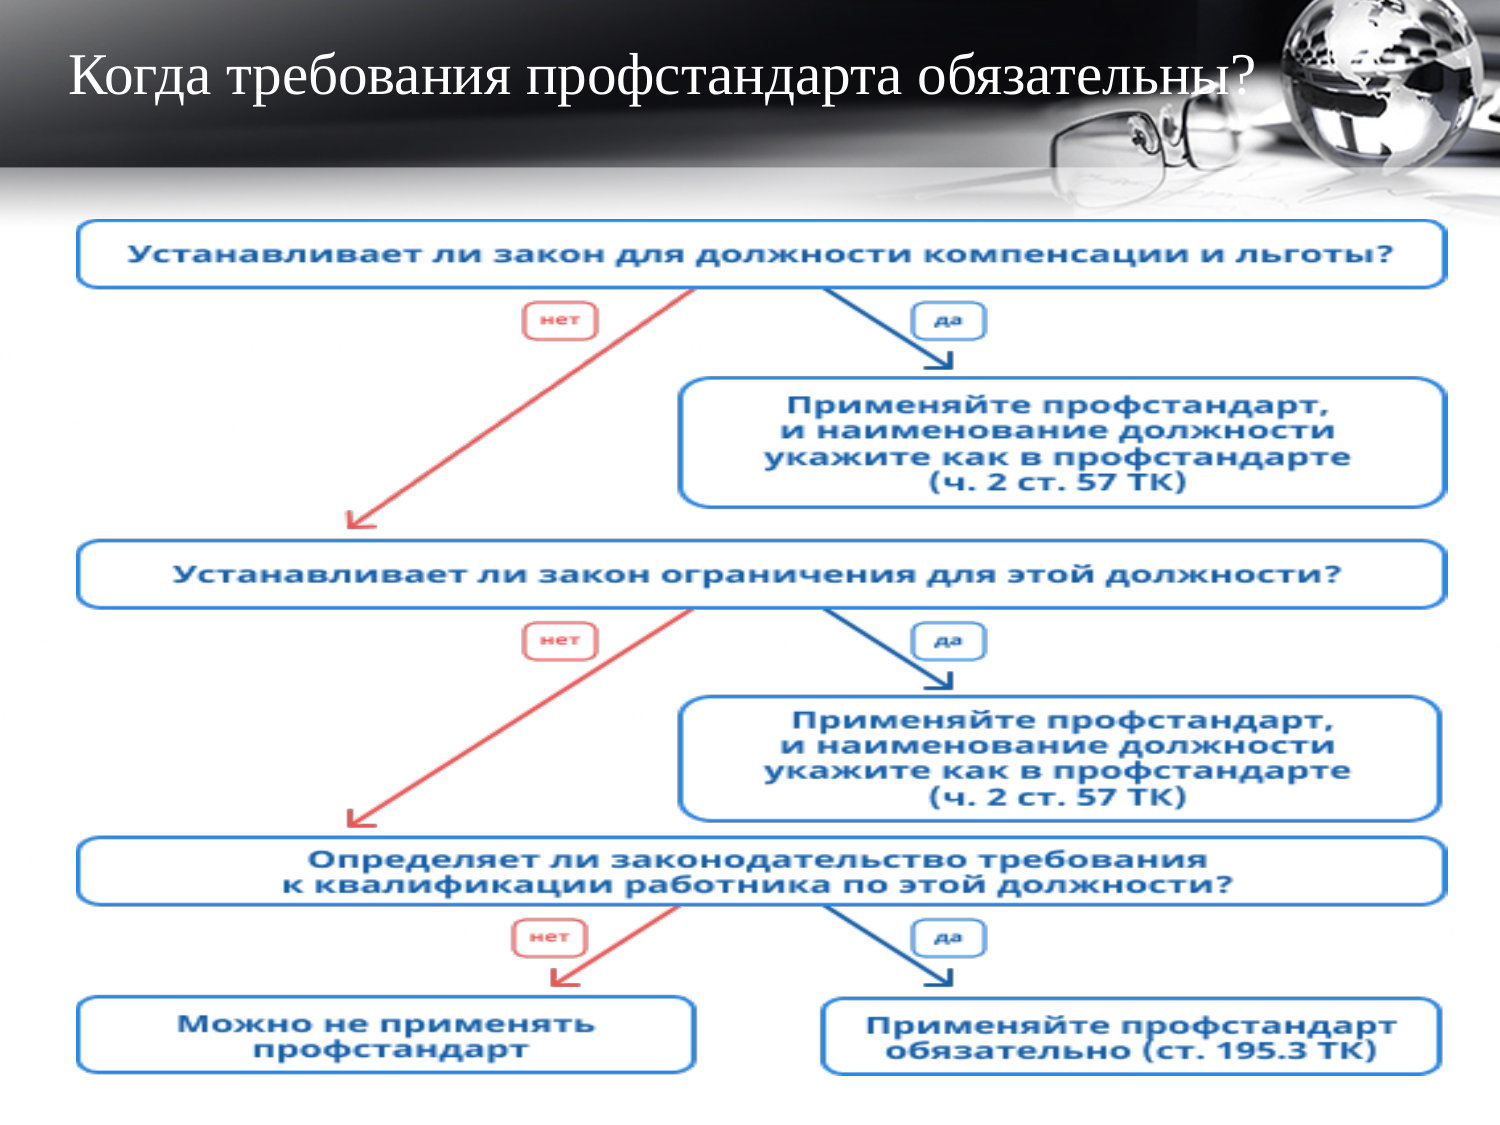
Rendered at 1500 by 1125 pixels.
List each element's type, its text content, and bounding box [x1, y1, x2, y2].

title Когда требования профстандарта обязательны? [52, 0, 1404, 115]
picture [0, 0, 1500, 1125]
